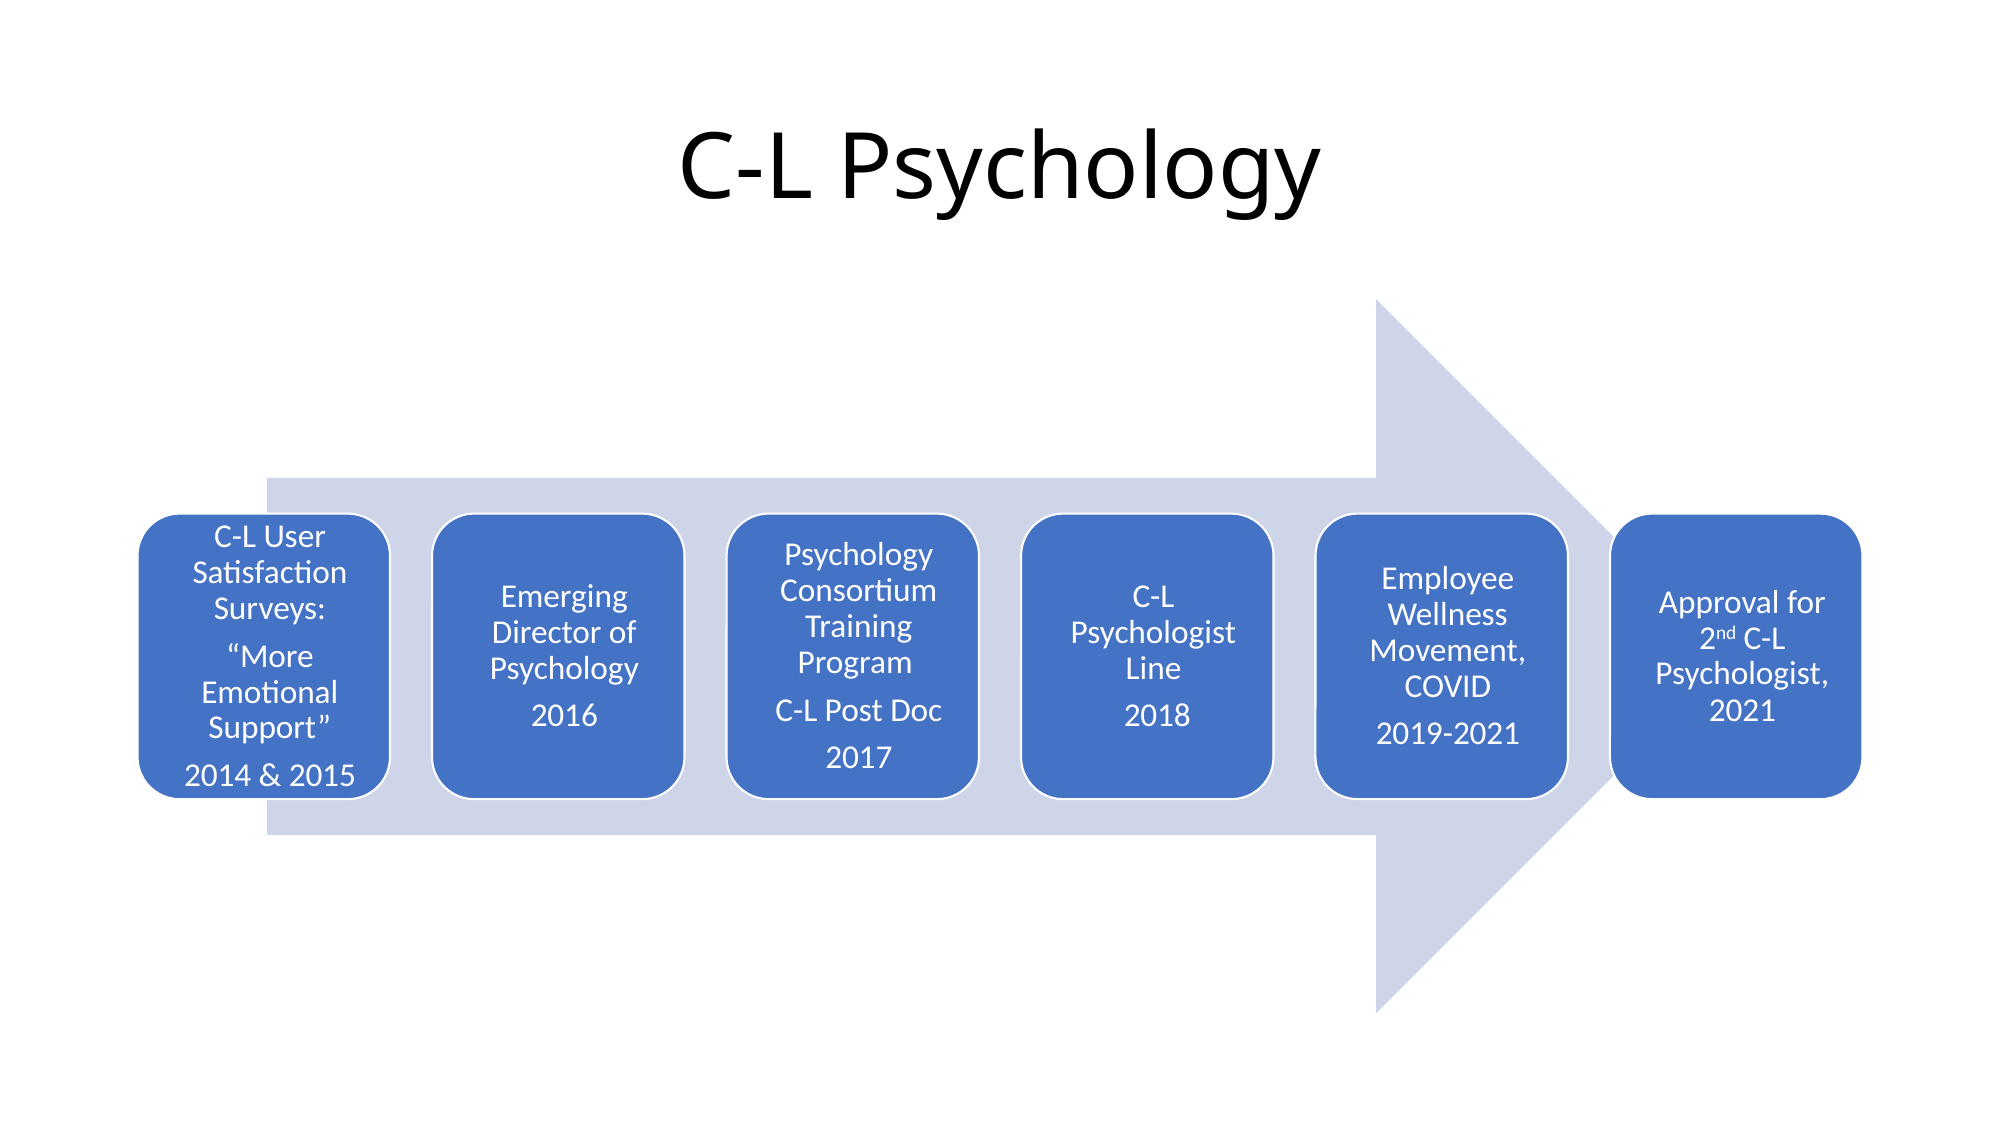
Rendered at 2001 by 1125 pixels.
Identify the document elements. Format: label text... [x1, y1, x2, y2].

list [137, 299, 1863, 1014]
title C-L Psychology [137, 59, 1863, 278]
